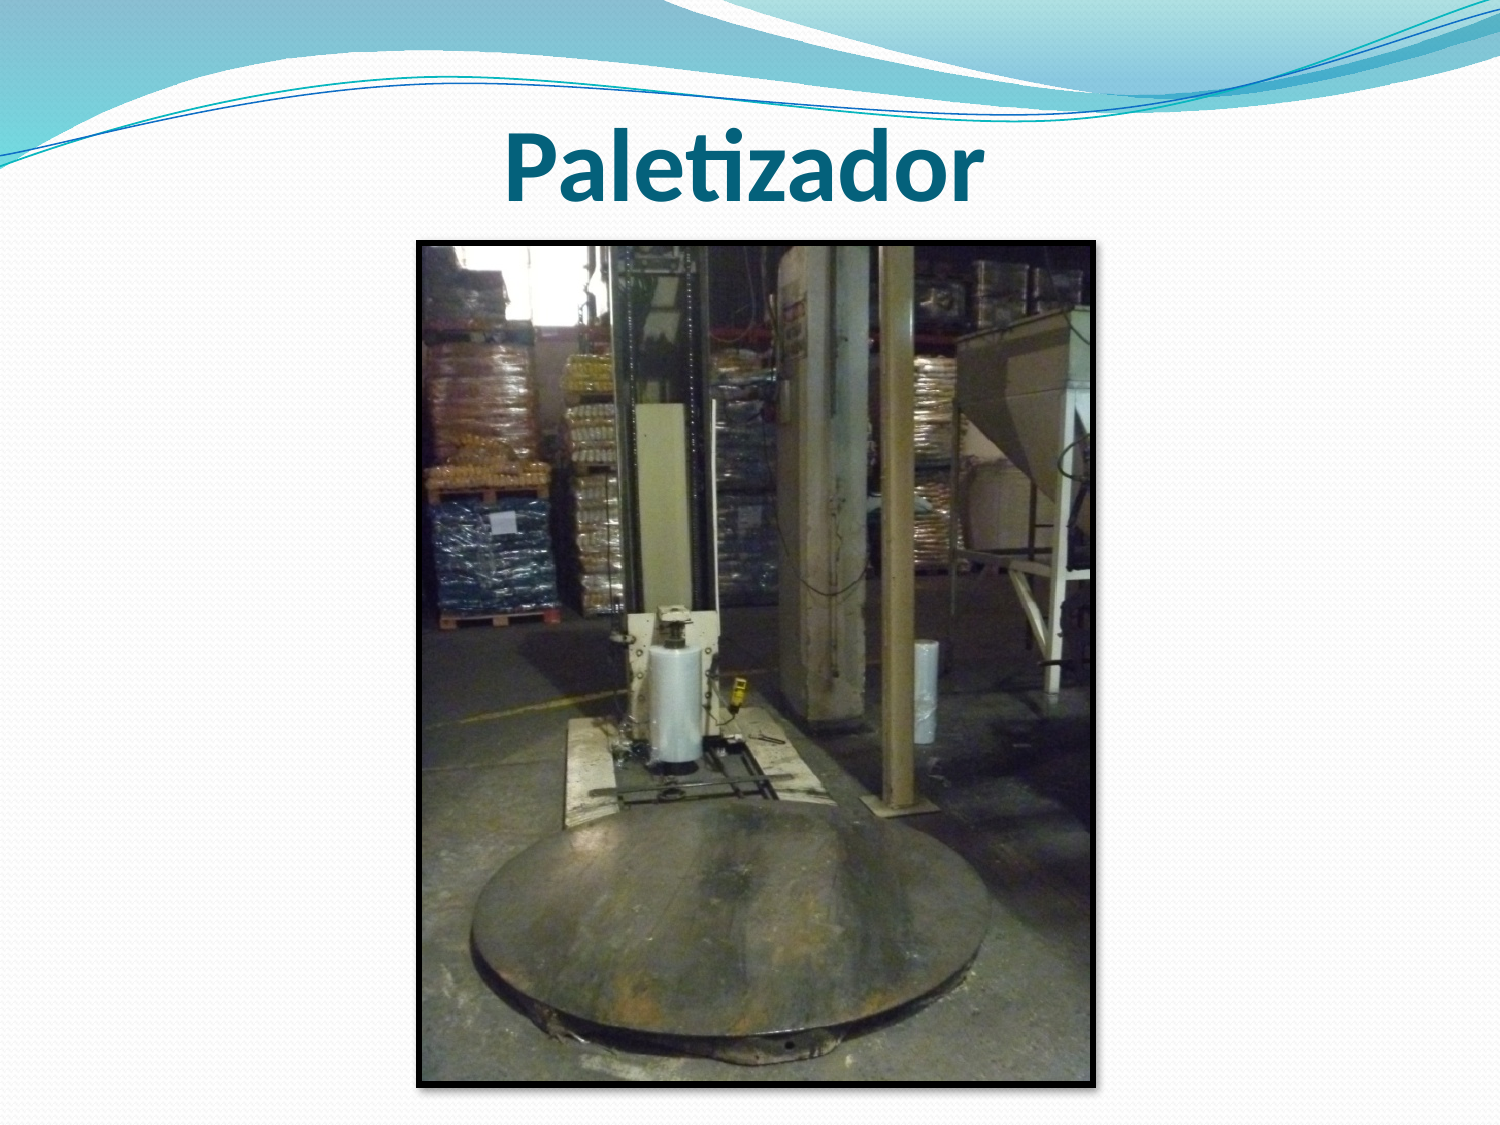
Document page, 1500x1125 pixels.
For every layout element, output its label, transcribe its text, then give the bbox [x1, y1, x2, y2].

title Paletizador [70, 35, 1421, 223]
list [421, 245, 1091, 1082]
